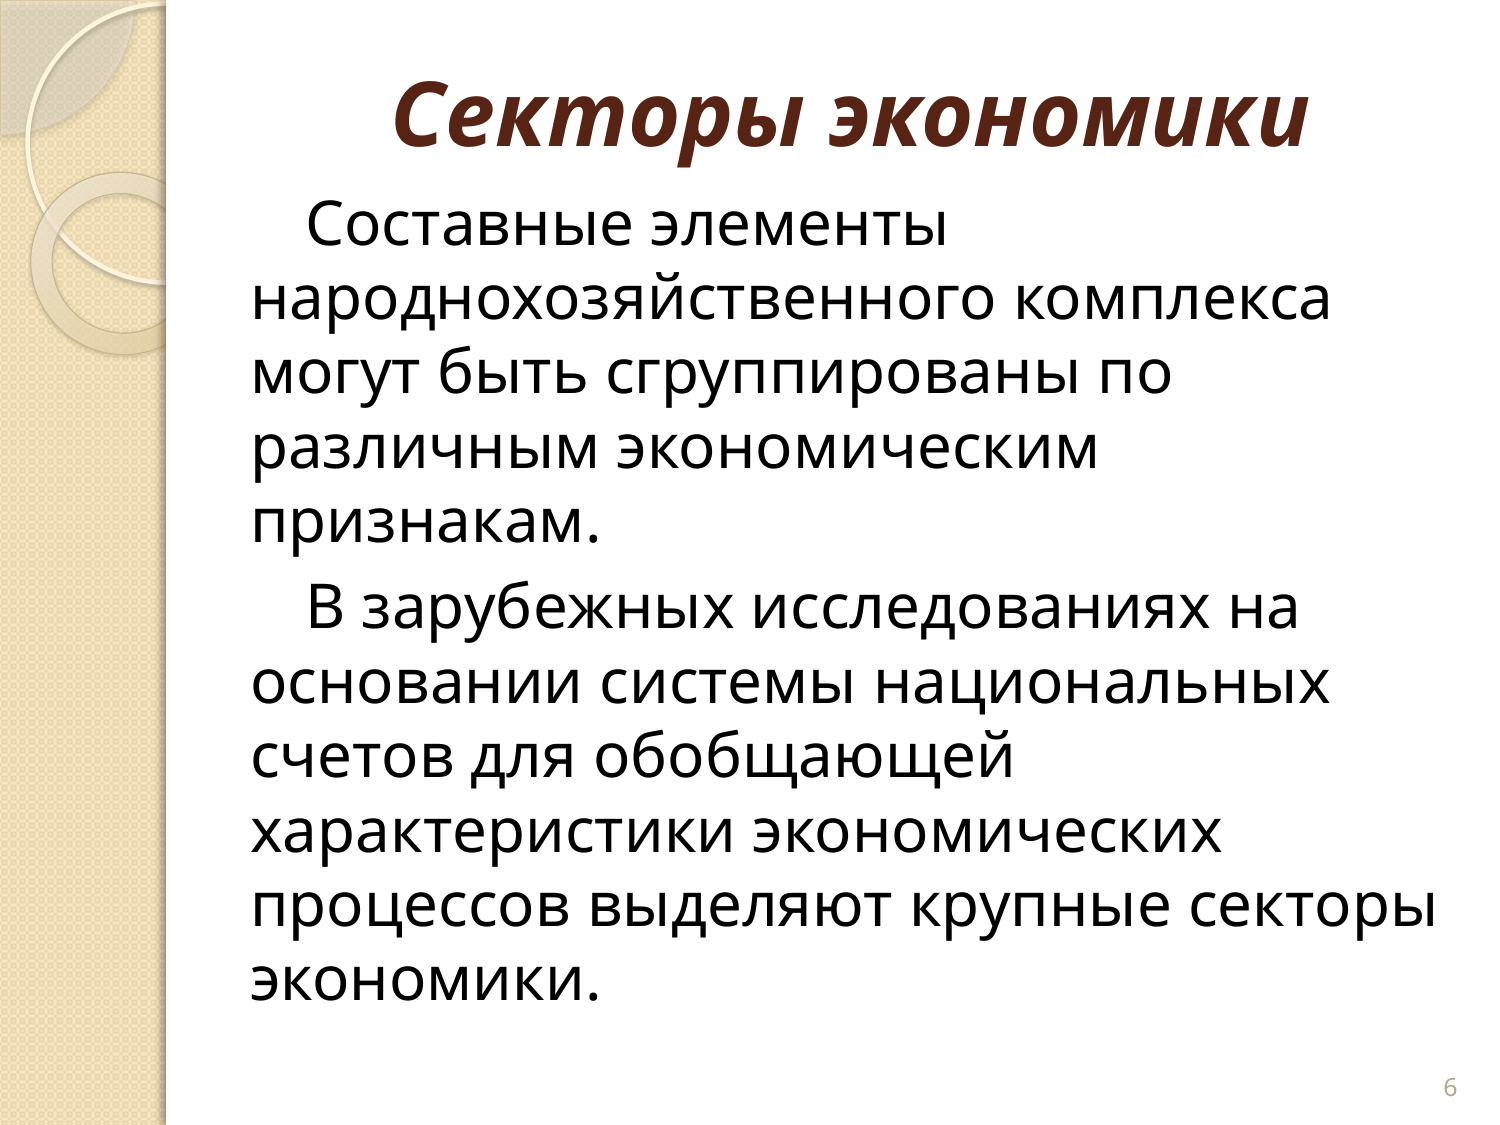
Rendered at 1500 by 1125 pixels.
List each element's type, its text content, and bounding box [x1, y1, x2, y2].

title Секторы экономики [235, 45, 1466, 175]
list Составные элементы народнохозяйственного комплекса могут быть сгруппированы по различным экономическим признакам. В зарубежных исследованиях на основании системы национальных счетов для обобщающей характеристики экономических процессов выделяют крупные секторы экономики. [235, 175, 1466, 1025]
slide_number 6 [1413, 1034, 1488, 1113]
